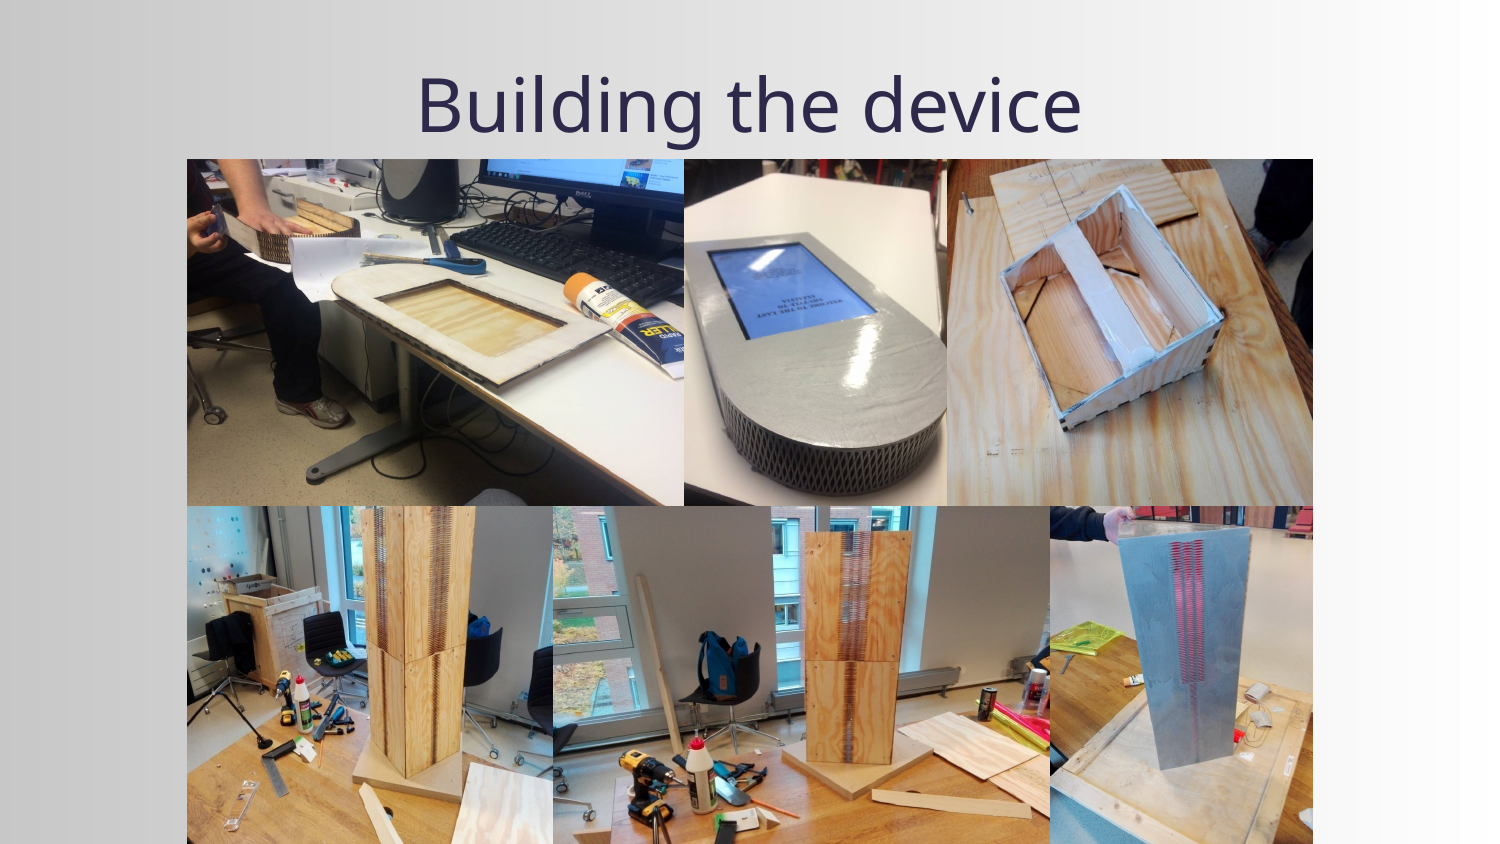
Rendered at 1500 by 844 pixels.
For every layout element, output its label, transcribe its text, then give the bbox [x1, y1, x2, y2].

picture [187, 159, 1313, 844]
title Building the device [112, 14, 1388, 191]
